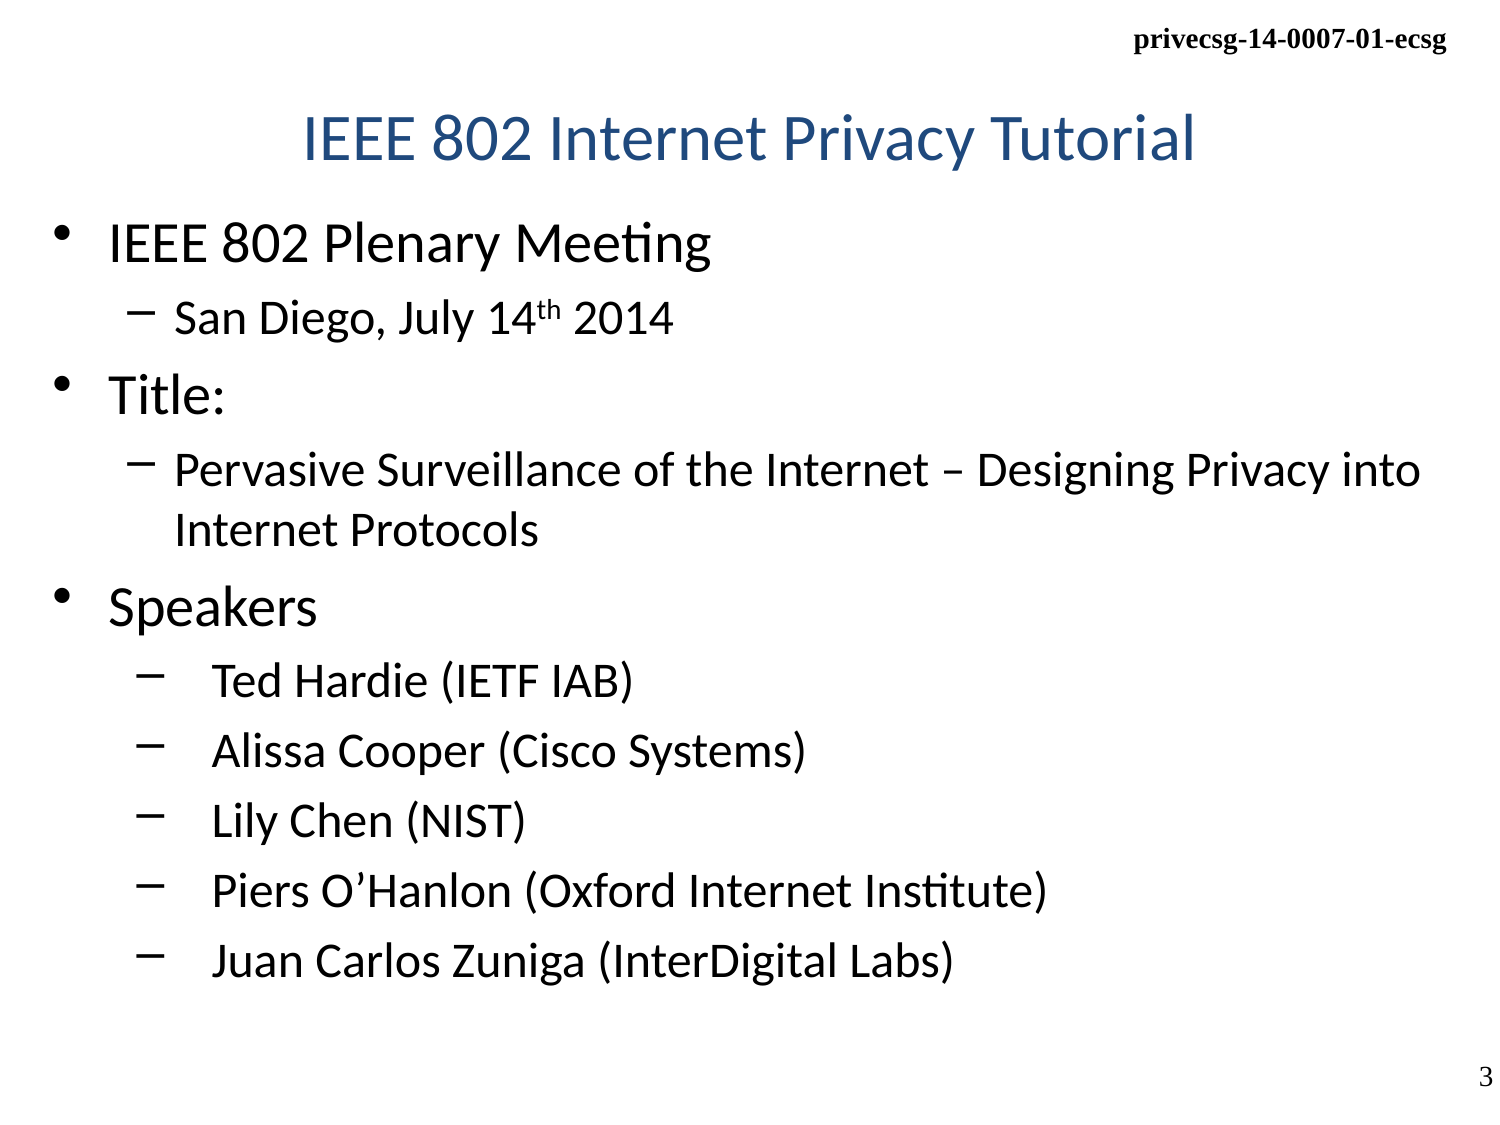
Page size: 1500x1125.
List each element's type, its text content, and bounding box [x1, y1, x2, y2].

list IEEE 802 Plenary Meeting San Diego, July 14th 2014 Title: Pervasive Surveillance of the Internet – Designing Privacy into Internet Protocols Speakers Ted Hardie (IETF IAB) Alissa Cooper (Cisco Systems) Lily Chen (NIST) Piers O’Hanlon (Oxford Internet Institute) Juan Carlos Zuniga (InterDigital Labs) [37, 197, 1463, 1114]
title IEEE 802 Internet Privacy Tutorial [75, 41, 1425, 197]
